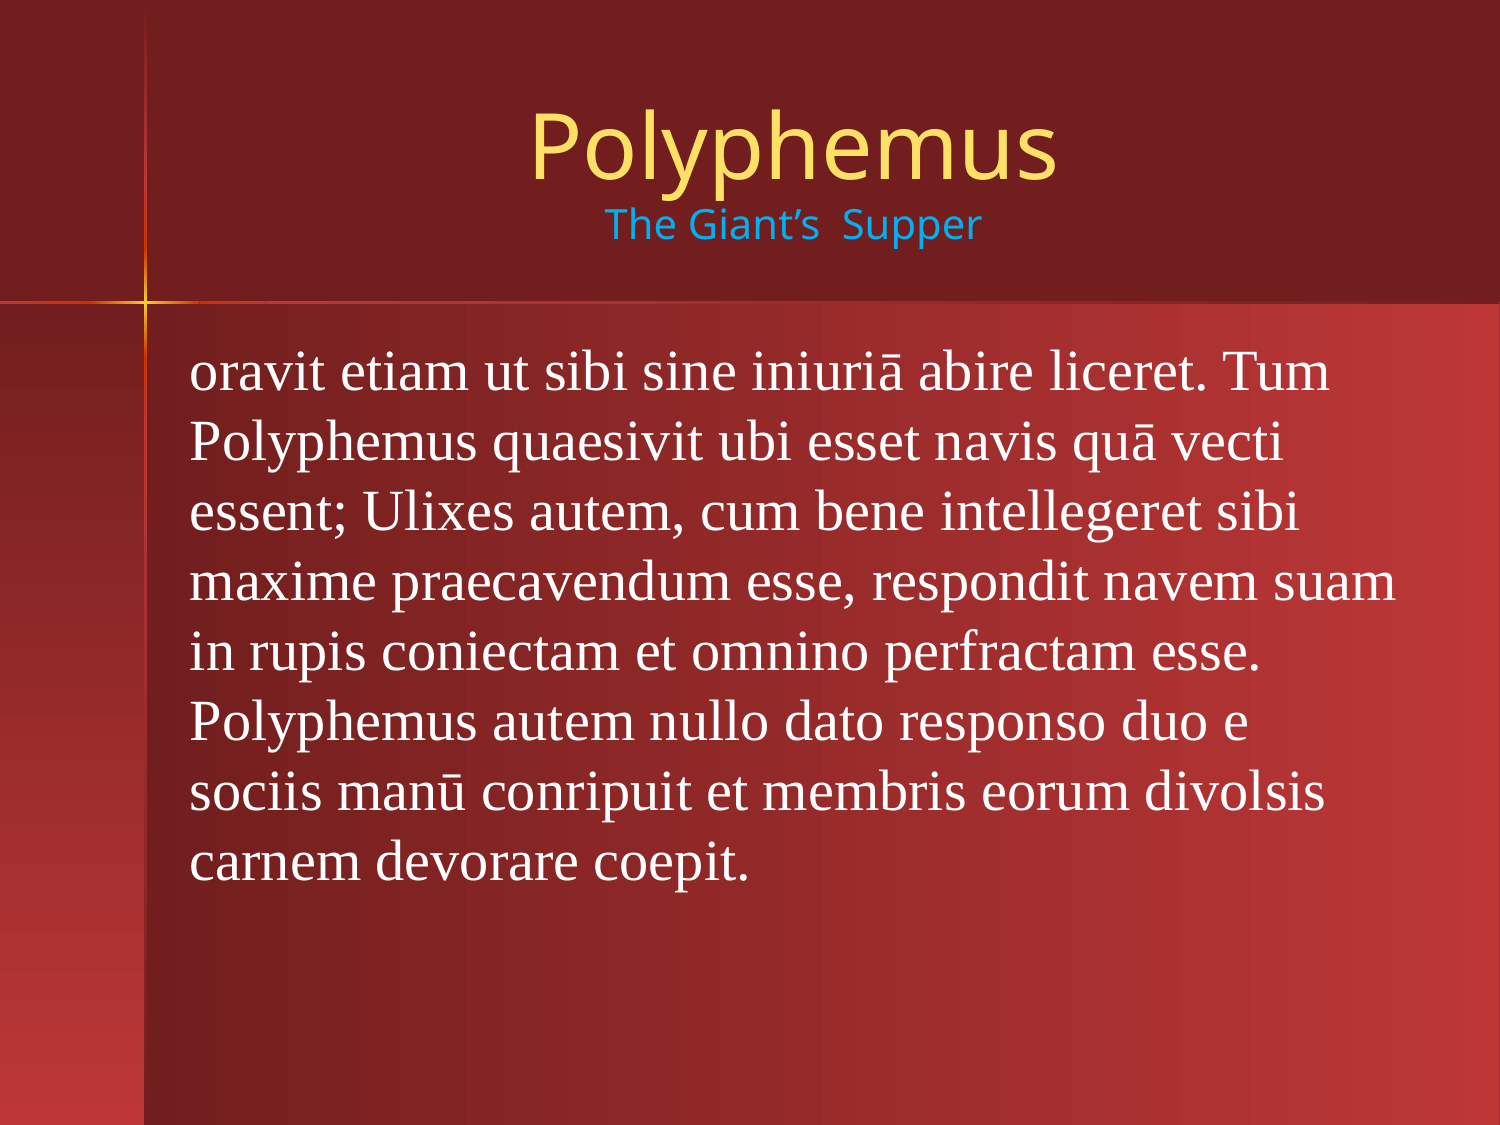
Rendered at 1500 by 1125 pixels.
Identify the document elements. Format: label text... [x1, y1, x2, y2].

title Polyphemus The Giant’s Supper [174, 49, 1413, 286]
list oravit etiam ut sibi sine iniuriā abire liceret. Tum Polyphemus quaesivit ubi esset navis quā vecti essent; Ulixes autem, cum bene intellegeret sibi maxime praecavendum esse, respondit navem suam in rupis coniectam et omnino perfractam esse. Polyphemus autem nullo dato responso duo e sociis manū conripuit et membris eorum divolsis carnem devorare coepit. [174, 324, 1413, 1001]
